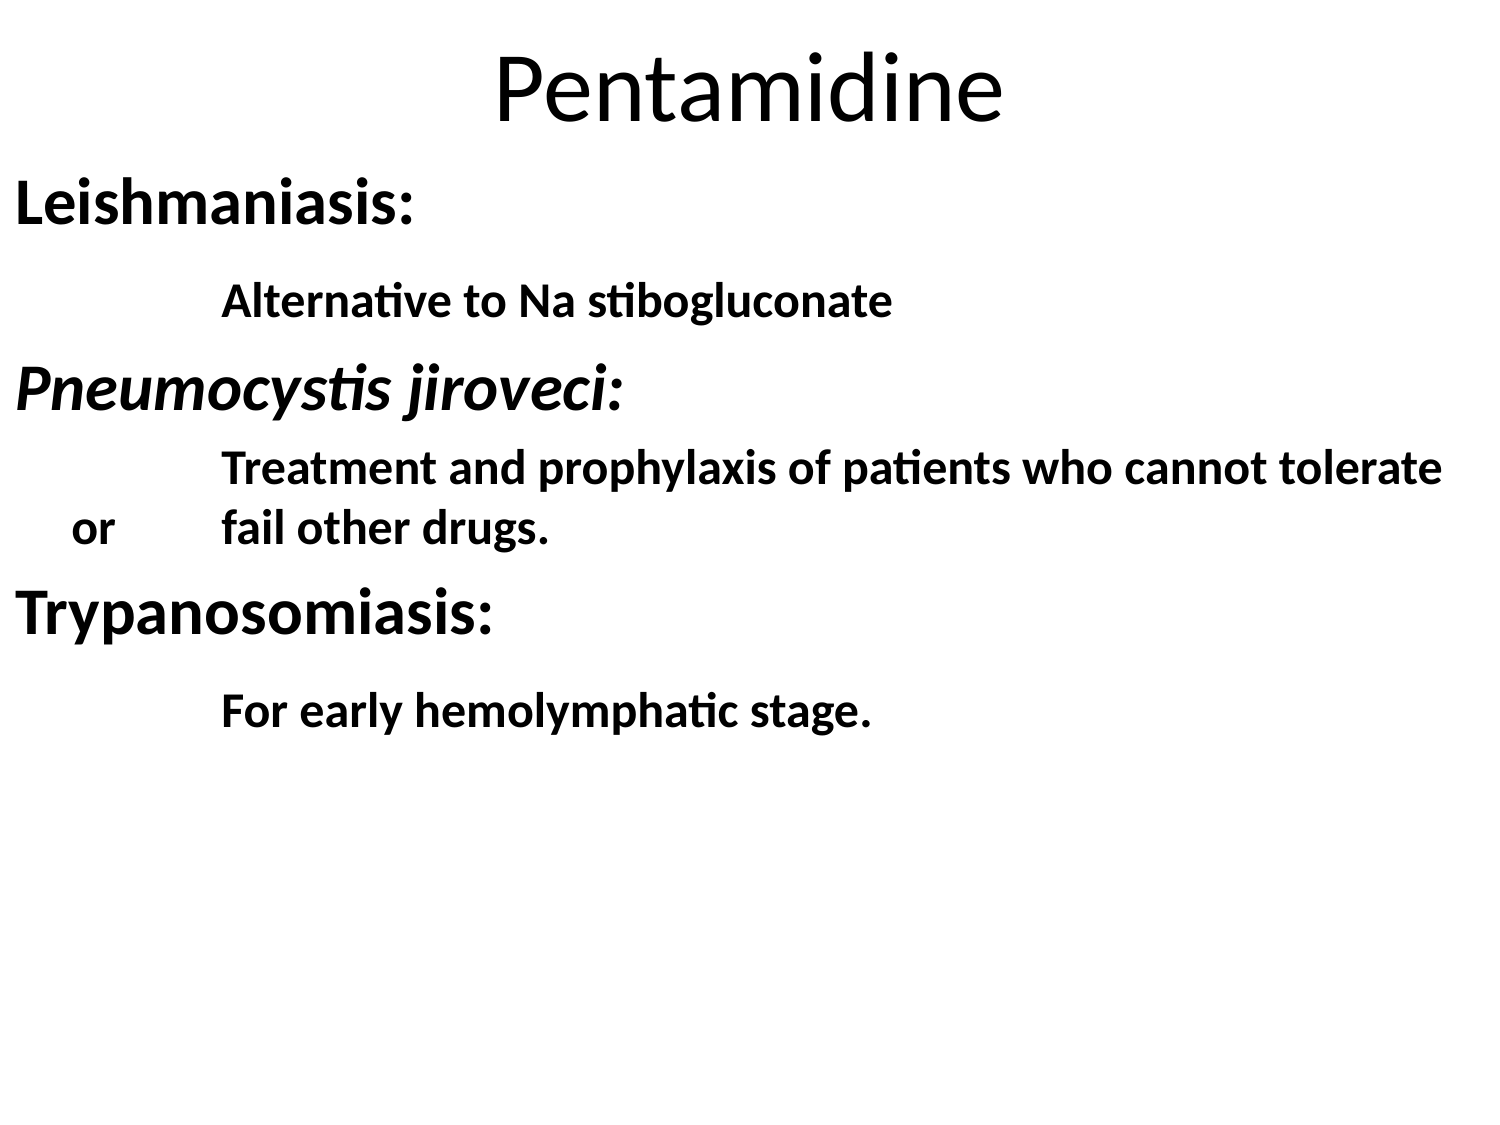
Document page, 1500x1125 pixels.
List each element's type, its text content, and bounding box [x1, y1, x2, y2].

list Leishmaniasis: Alternative to Na stibogluconate Pneumocystis jiroveci: Treatment and prophylaxis of patients who cannot tolerate or fail other drugs. Trypanosomiasis: For early hemolymphatic stage. [0, 149, 1500, 1100]
title Pentamidine [0, 0, 1500, 149]
